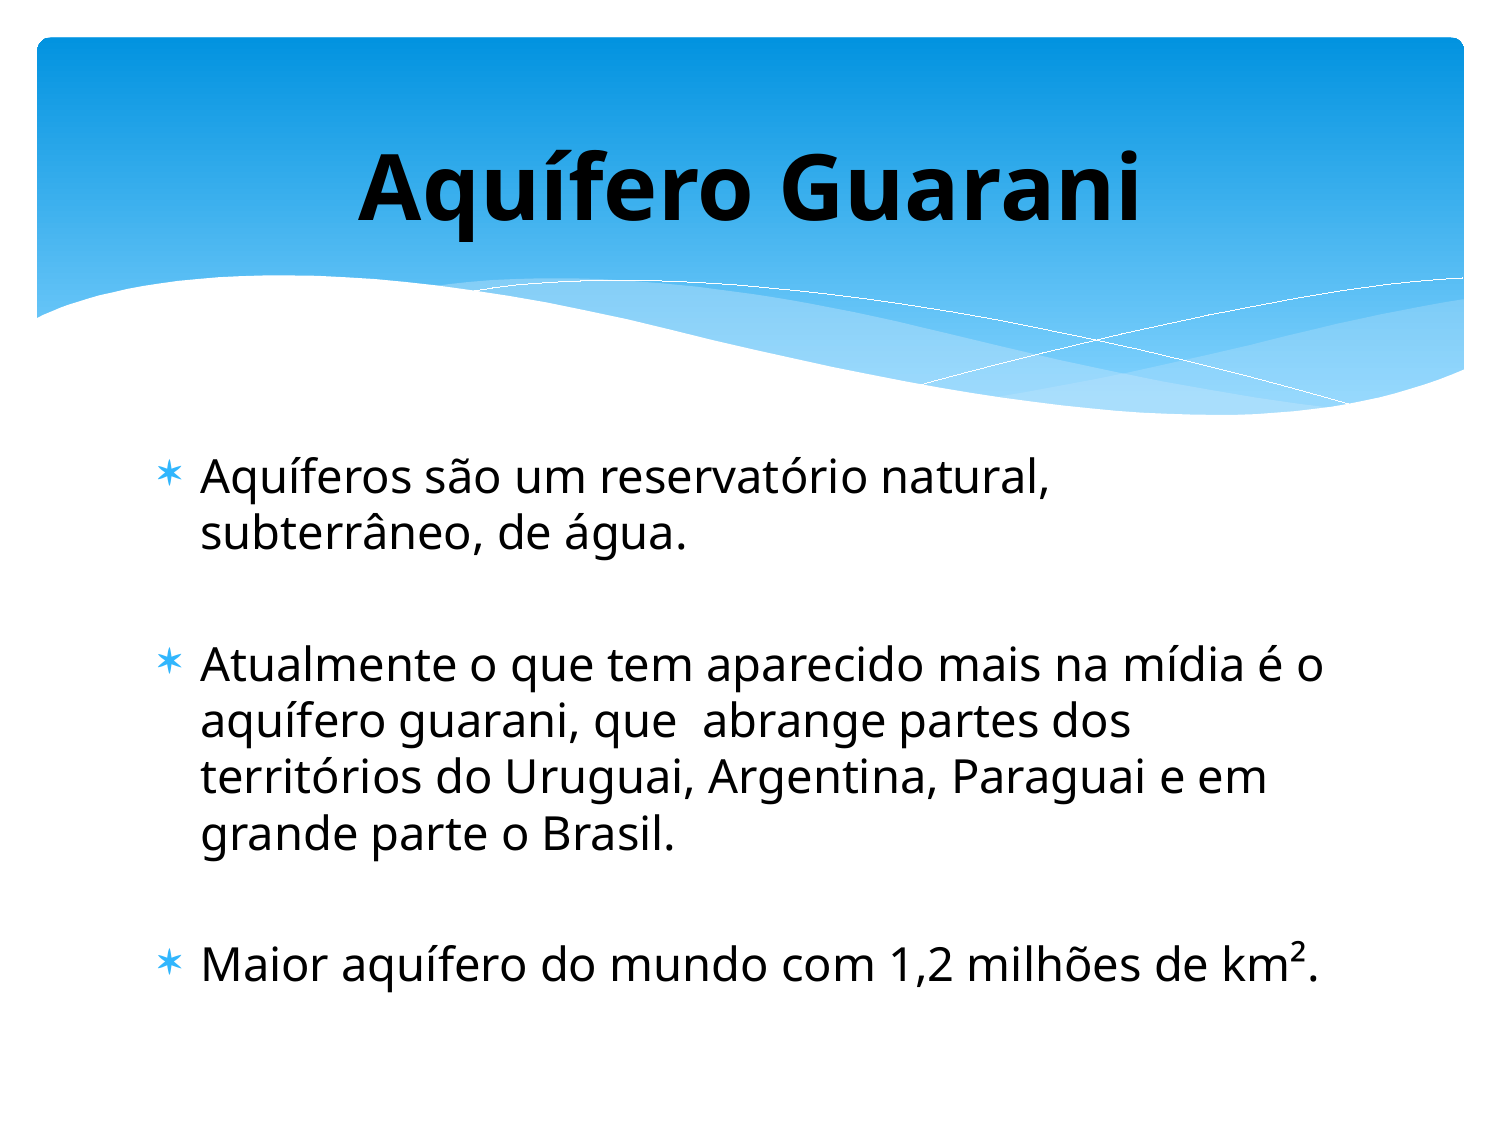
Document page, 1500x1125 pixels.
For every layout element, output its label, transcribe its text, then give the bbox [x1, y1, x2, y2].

title Aquífero Guarani [76, 90, 1427, 278]
list Aquíferos são um reservatório natural, subterrâneo, de água. Atualmente o que tem aparecido mais na mídia é o aquífero guarani, que abrange partes dos territórios do Uruguai, Argentina, Paraguai e em grande parte o Brasil. Maior aquífero do mundo com 1,2 milhões de km². [143, 438, 1359, 1005]
